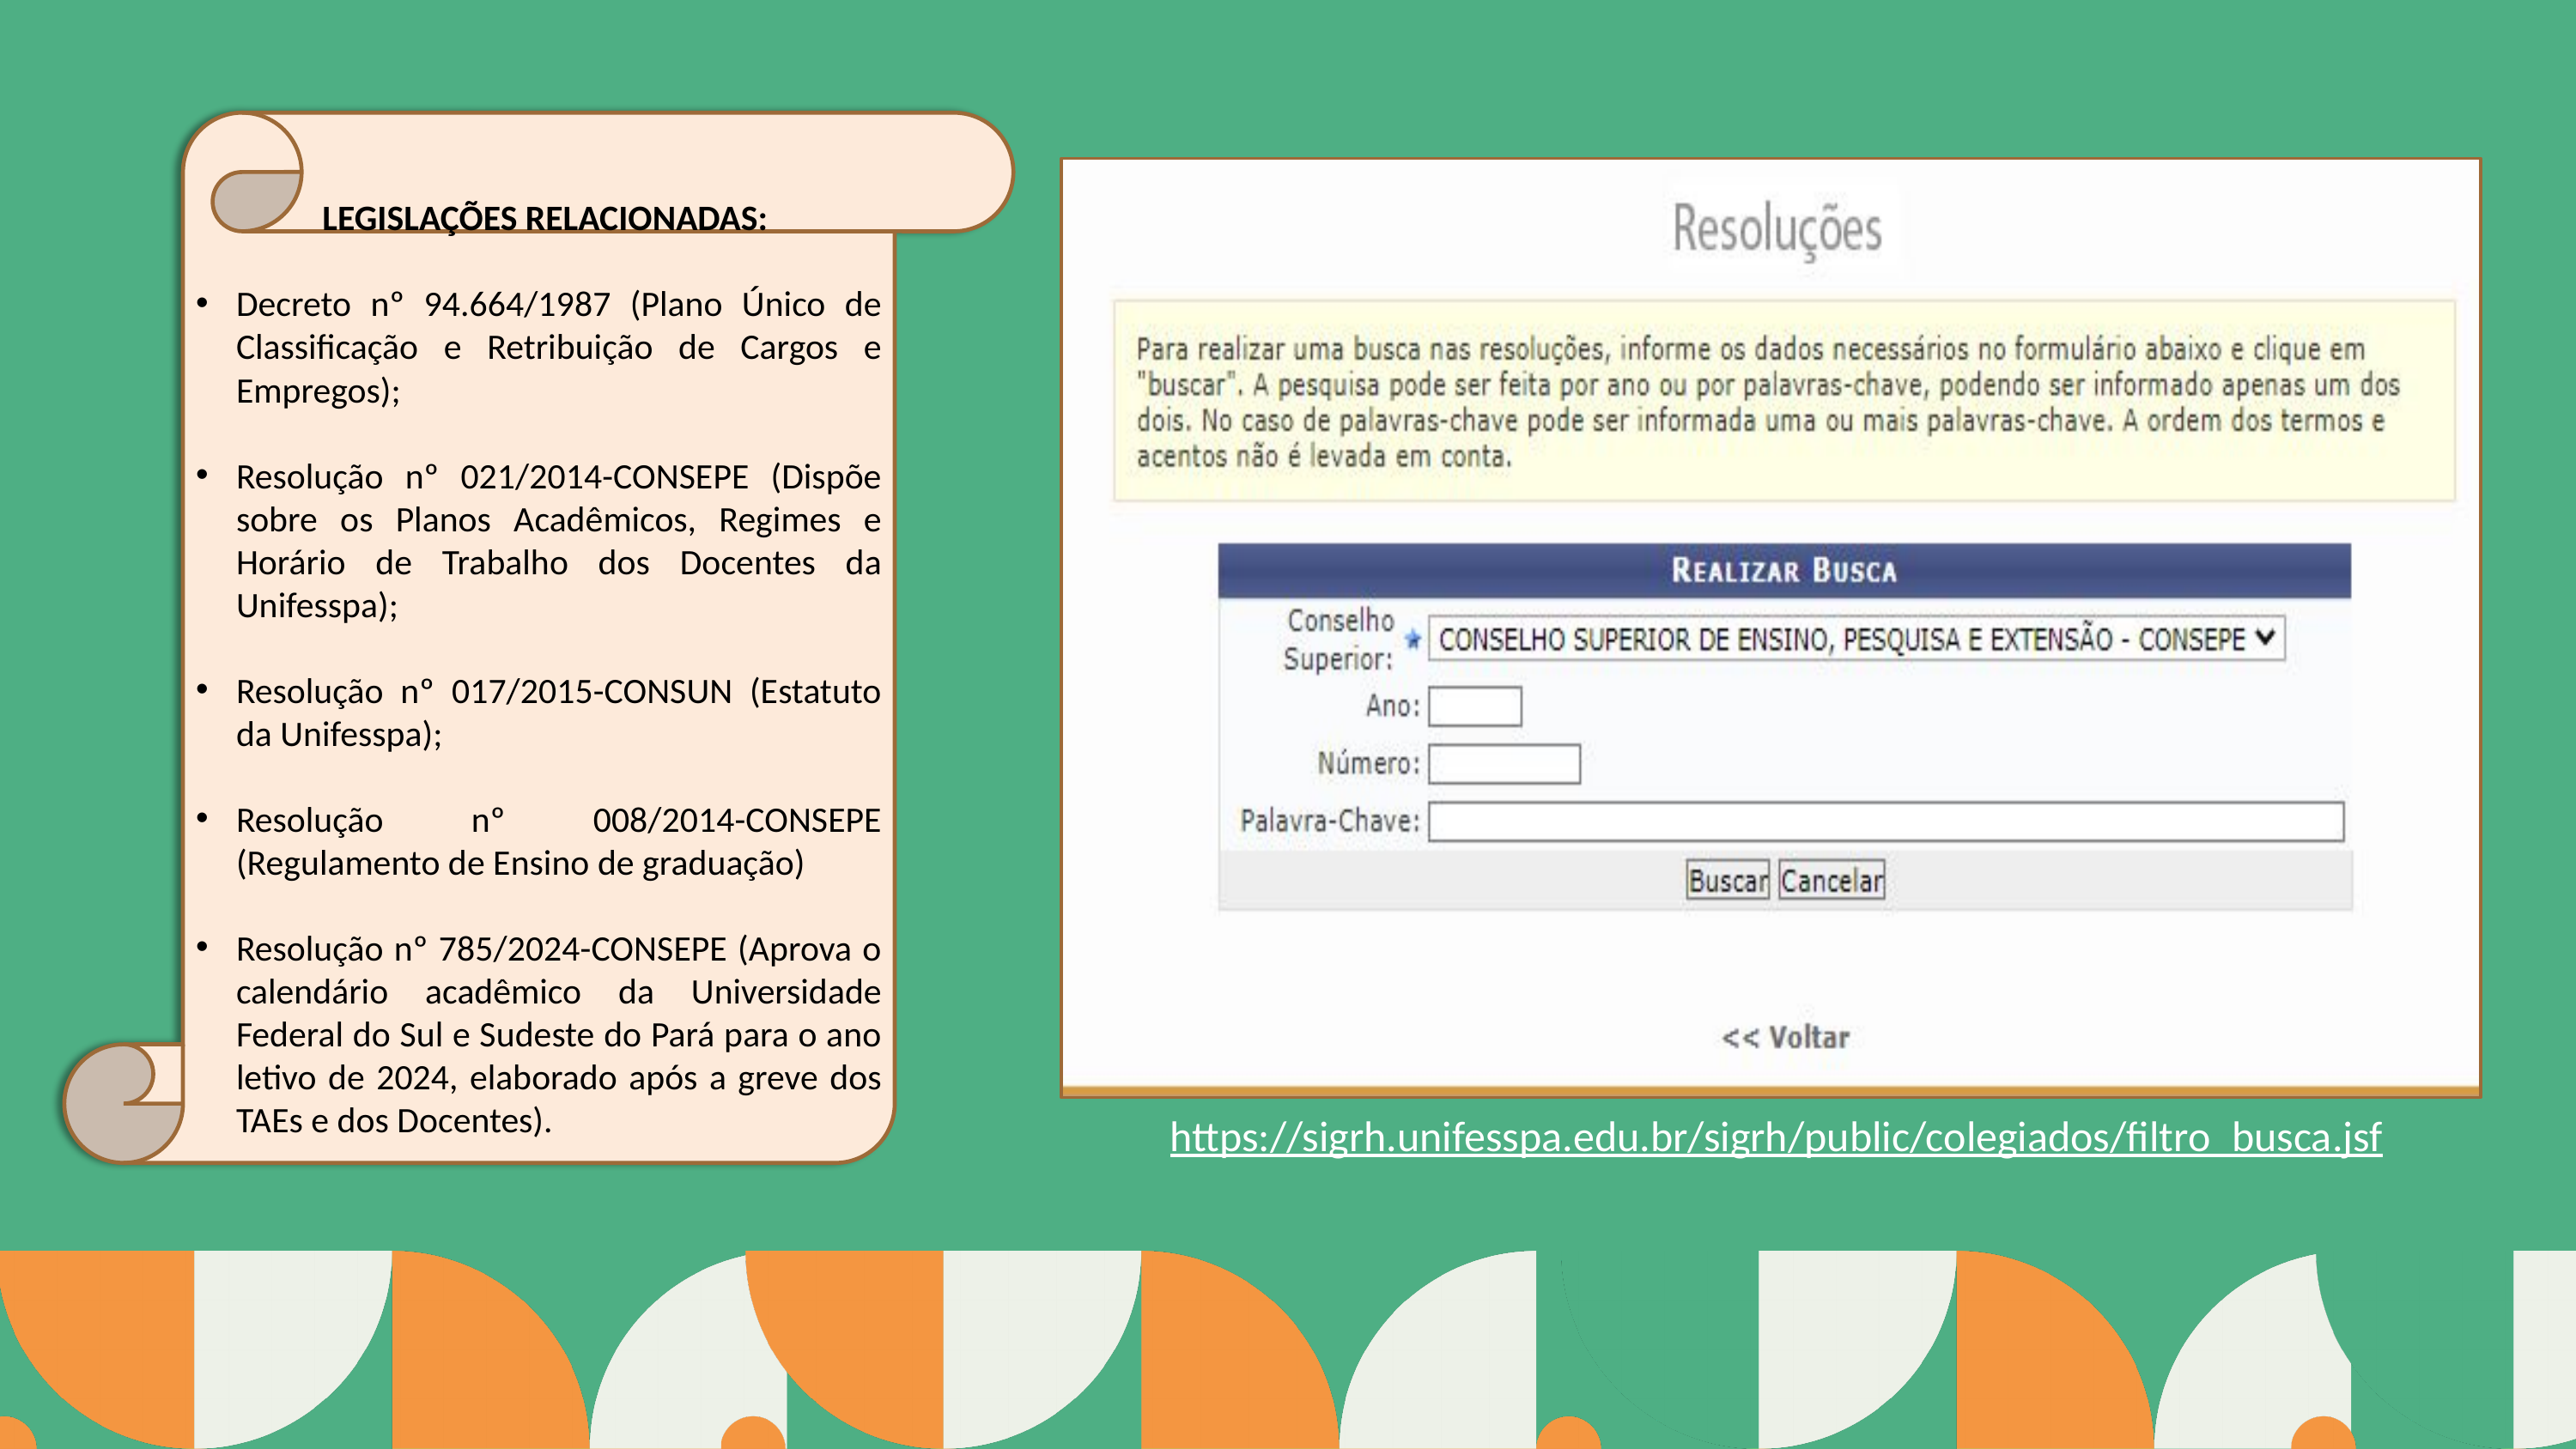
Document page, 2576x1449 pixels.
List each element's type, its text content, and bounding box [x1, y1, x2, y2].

text_box [0, 1251, 720, 1449]
text_box [720, 1251, 1537, 1449]
text_box [1537, 1251, 2291, 1449]
picture [1062, 159, 2480, 1097]
text_box https://sigrh.unifesspa.edu.br/sigrh/public/colegiados/filtro_busca.jsf [1065, 1101, 2488, 1167]
text_box [2291, 1251, 2576, 1449]
text_box LEGISLAÇÕES RELACIONADAS: Decreto nº 94.664/1987 (Plano Único de Classificação e Retribuição de Cargos e Empregos); Resolução nº 021/2014-CONSEPE (Dispõe sobre os Planos Acadêmicos, Regimes e Horário de Trabalho dos Docentes da Unifesspa); Resolução nº 017/2015-CONSUN (Estatuto da Unifesspa); Resolução nº 008/2014-CONSEPE (Regulamento de Ensino de graduação) Resolução nº 785/2024-CONSEPE (Aprova o calendário acadêmico da Universidade Federal do Sul e Sudeste do Pará para o ano letivo de 2024, elaborado após a greve dos TAEs e dos Docentes). [64, 112, 1014, 1163]
